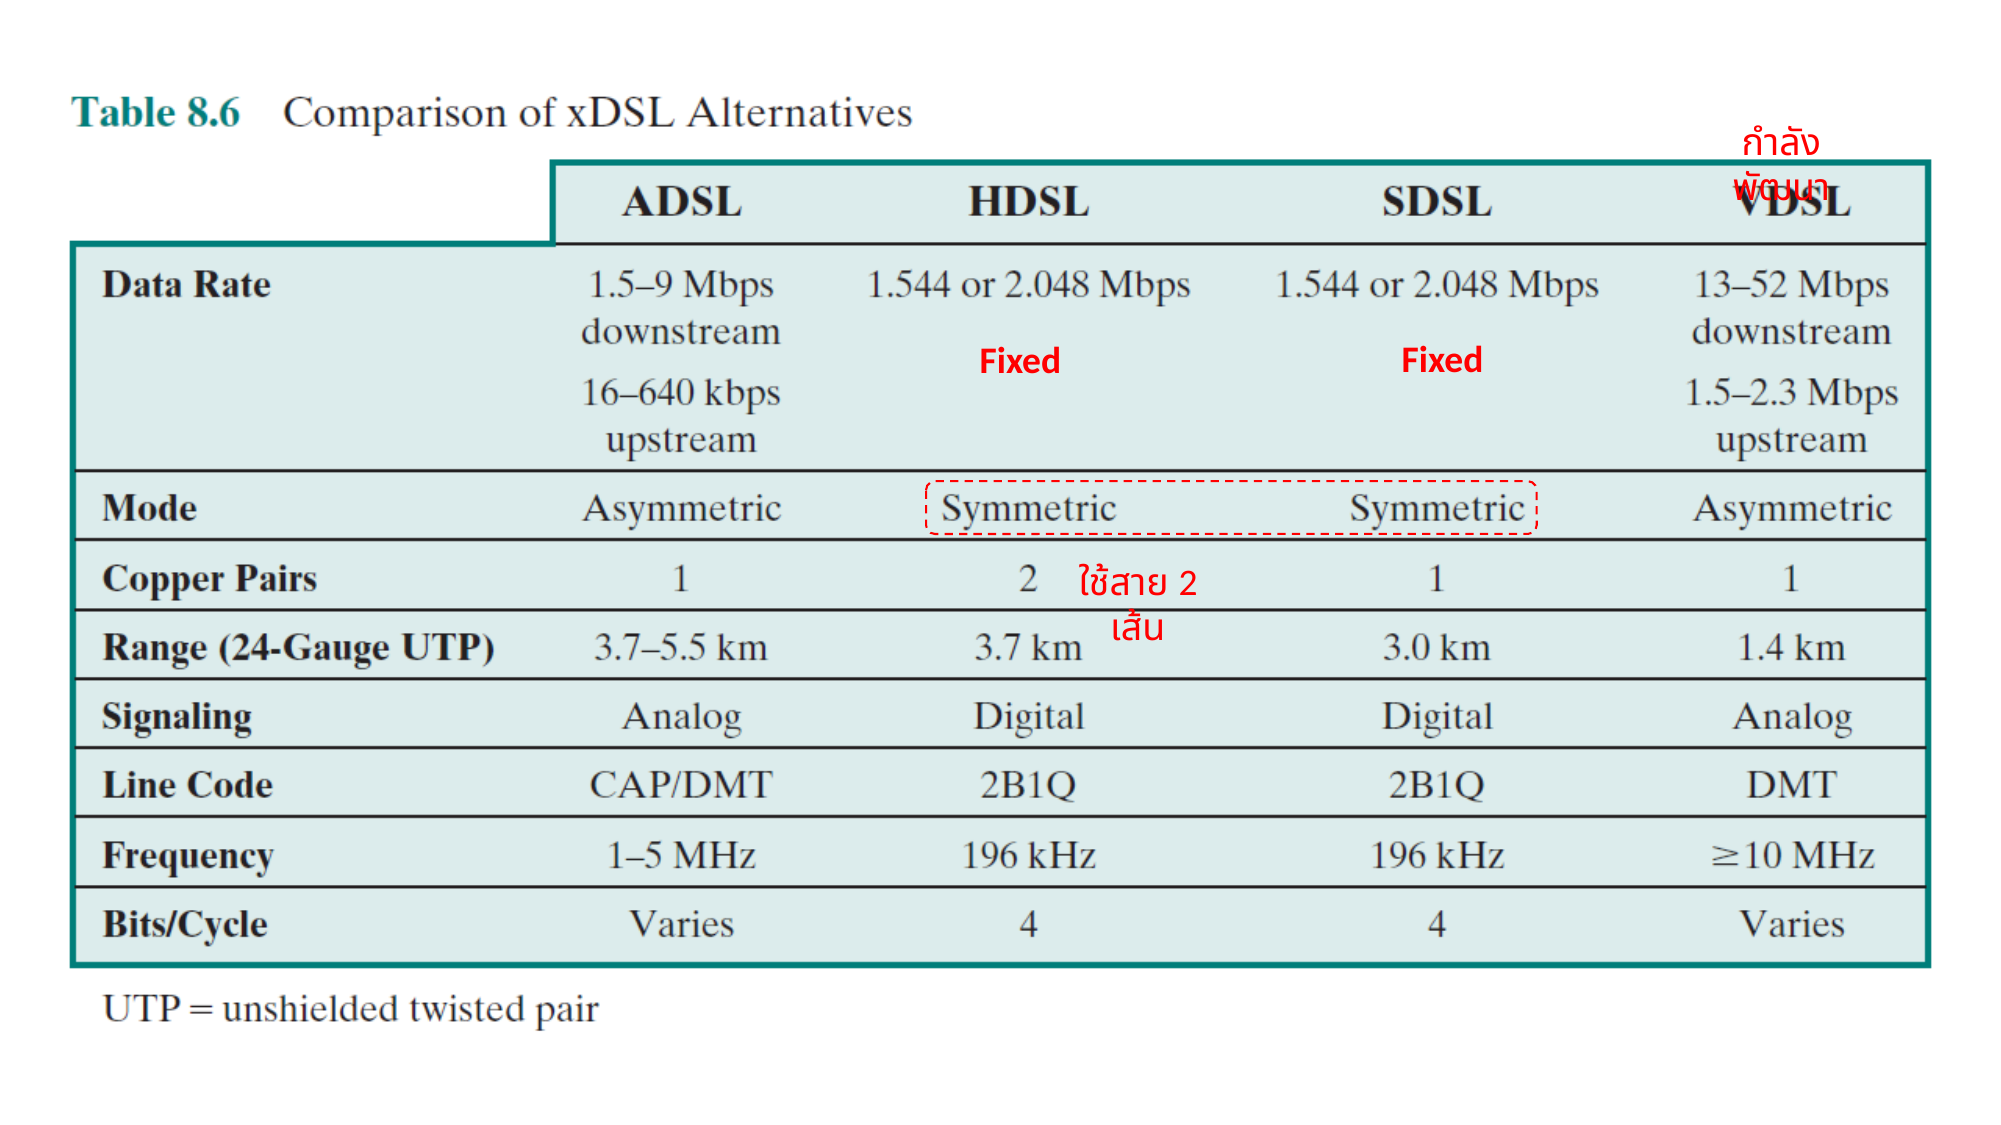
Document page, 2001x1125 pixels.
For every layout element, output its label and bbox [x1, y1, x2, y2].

picture [56, 83, 1944, 1042]
